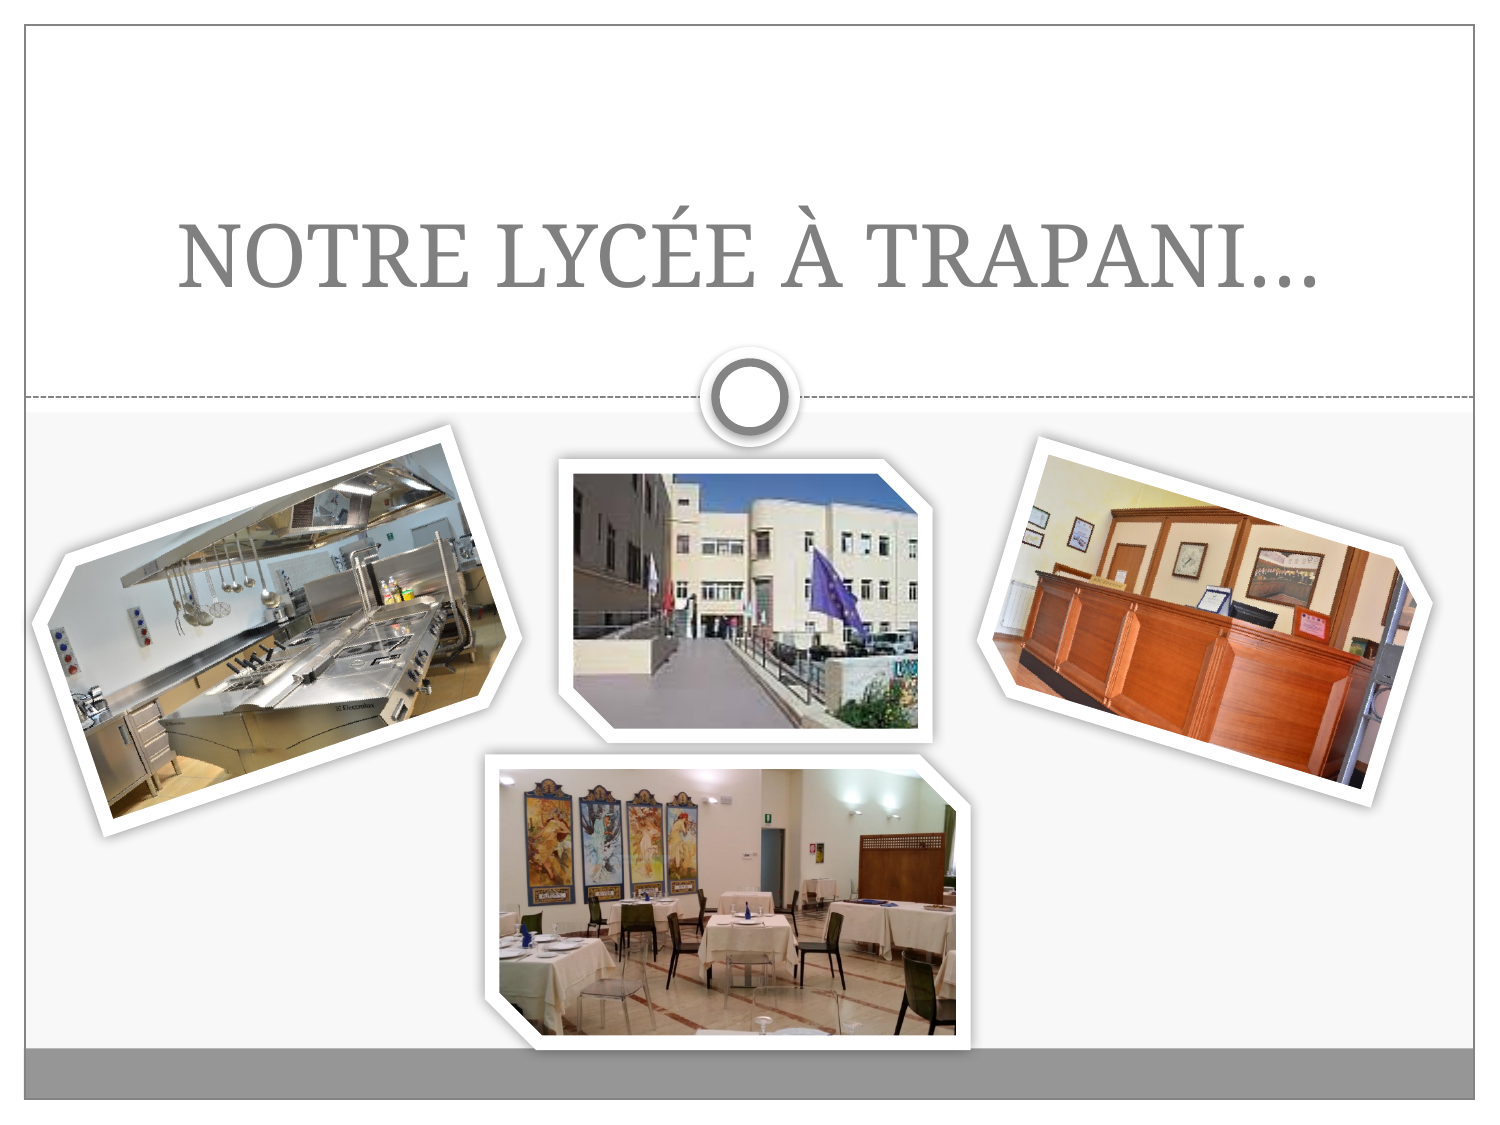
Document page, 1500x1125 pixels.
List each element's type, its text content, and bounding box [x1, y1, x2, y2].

picture [993, 456, 1416, 788]
picture [49, 447, 964, 1043]
title NOTRE LYCÉE À TRAPANI… [112, 30, 1388, 312]
picture [565, 466, 926, 737]
